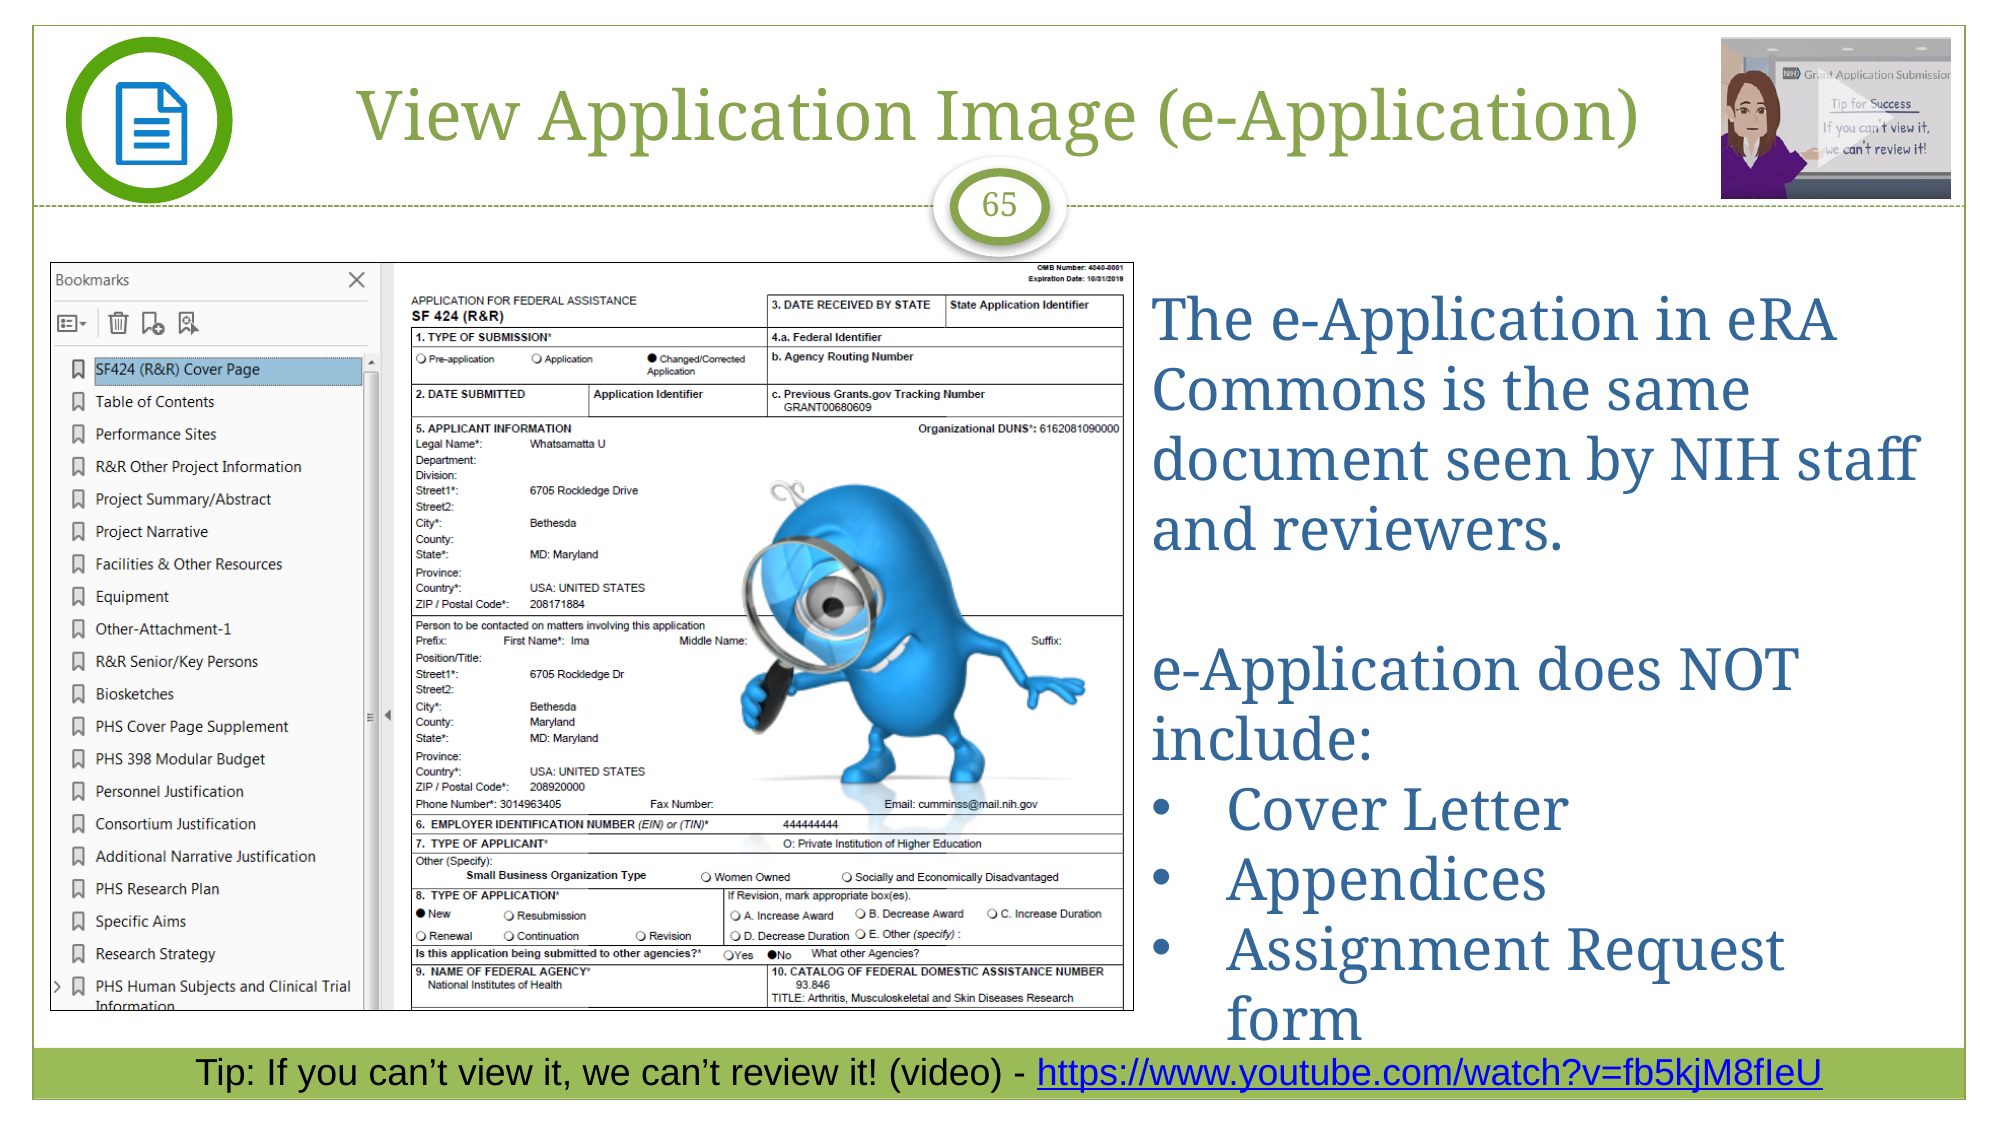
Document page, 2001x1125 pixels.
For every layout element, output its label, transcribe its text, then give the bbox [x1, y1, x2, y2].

picture [49, 262, 1134, 1011]
picture [1721, 37, 1951, 199]
slide_number 65 [950, 170, 1050, 243]
text_box The e-Application in eRA Commons is the same document seen by NIH staff and reviewers. e-Application does NOT include: Cover Letter Appendices Assignment Request form [1136, 274, 1951, 1060]
title View Application Image (e-Application) [233, 37, 1718, 162]
text_box Tip: If you can’t view it, we can’t review it! (video) - https://www.youtube.com/watch?v=fb5kjM8fIeU [180, 1040, 1859, 1101]
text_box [65, 36, 233, 204]
